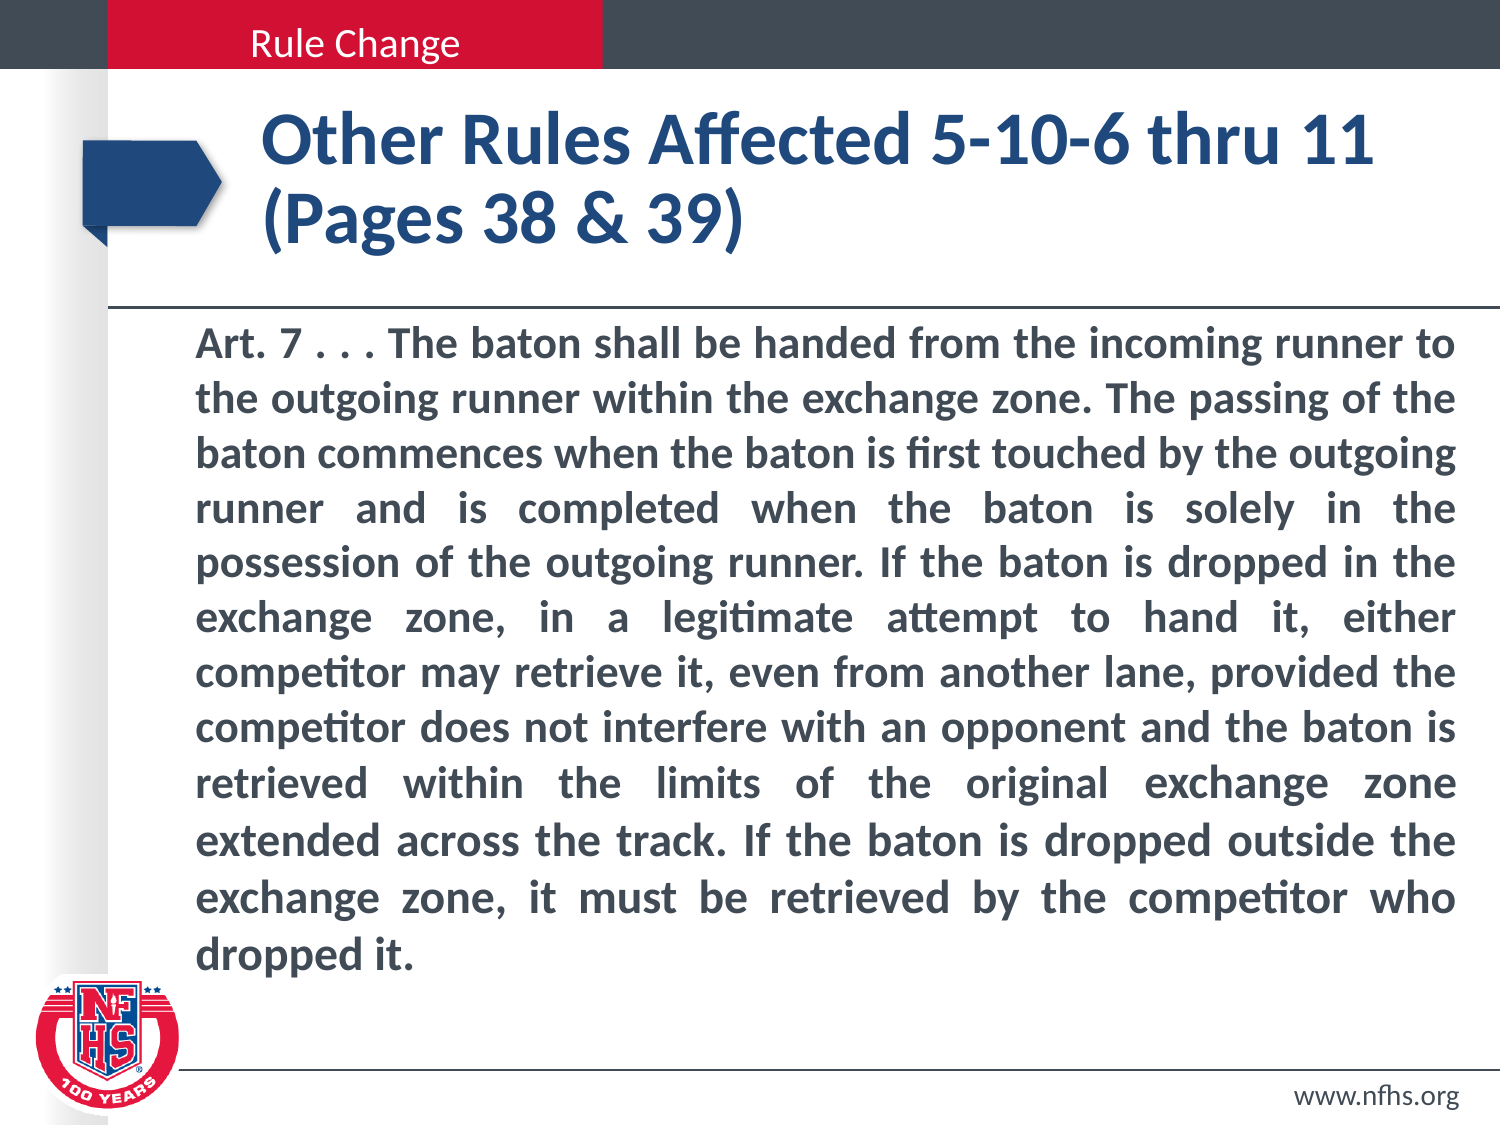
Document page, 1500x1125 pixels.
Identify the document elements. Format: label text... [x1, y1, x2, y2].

list Art. 7 . . . The baton shall be handed from the incoming runner to the outgoing runner within the exchange zone. The passing of the baton commences when the baton is first touched by the outgoing runner and is completed when the baton is solely in the possession of the outgoing runner. If the baton is dropped in the exchange zone, in a legitimate attempt to hand it, either competitor may retrieve it, even from another lane, provided the competitor does not interfere with an opponent and the baton is retrieved within the limits of the original exchange zone extended across the track. If the baton is dropped outside the exchange zone, it must be retrieved by the competitor who dropped it. [180, 305, 1473, 1071]
picture [25, 967, 188, 1123]
title Other Rules Affected 5-10-6 thru 11 (Pages 38 & 39) [246, 83, 1404, 277]
footer www.nfhs.org [1229, 1069, 1475, 1119]
